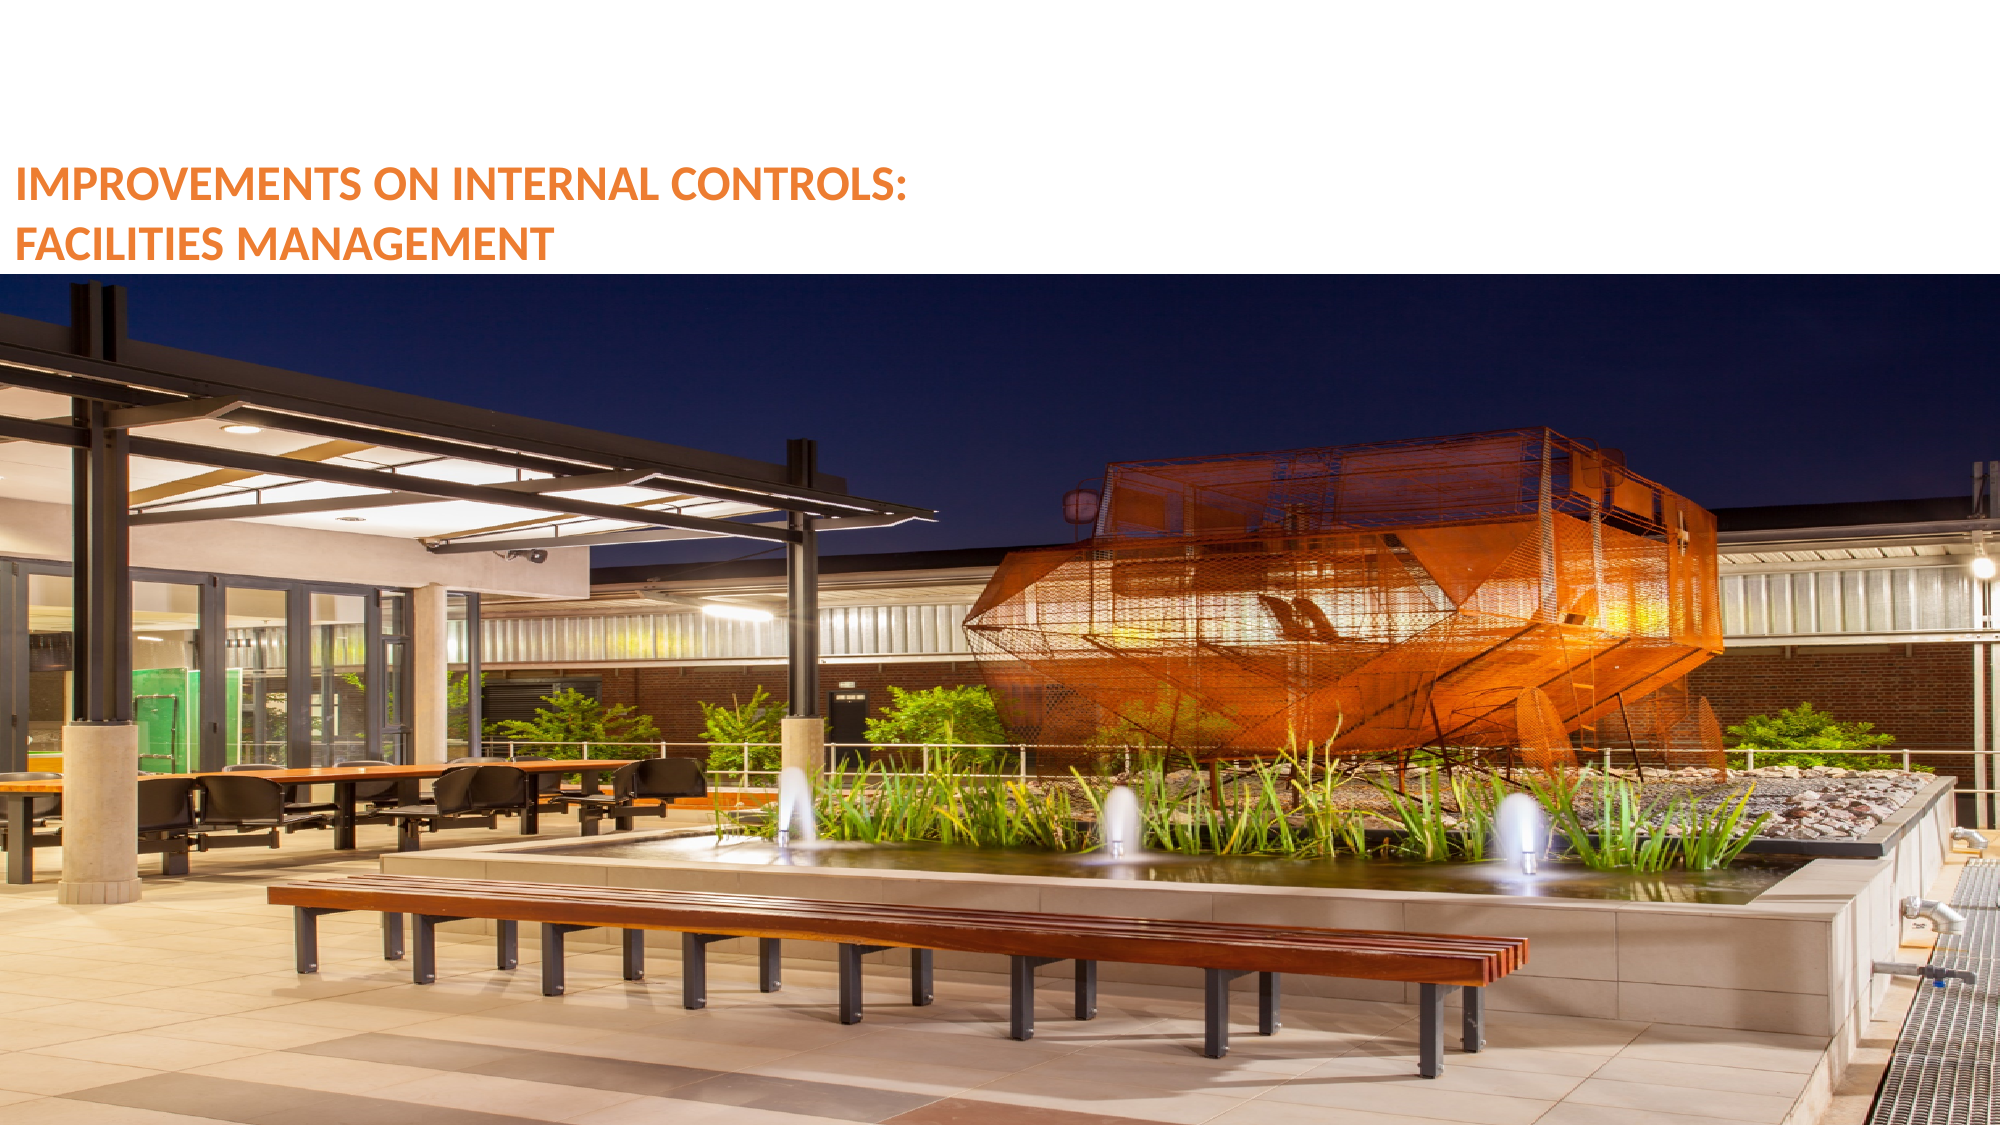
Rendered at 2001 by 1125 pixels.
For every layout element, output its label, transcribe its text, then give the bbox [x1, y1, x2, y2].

picture [0, 274, 2000, 1125]
text_box IMPROVEMENTS ON INTERNAL CONTROLS: FACILITIES MANAGEMENT [0, 142, 1875, 274]
